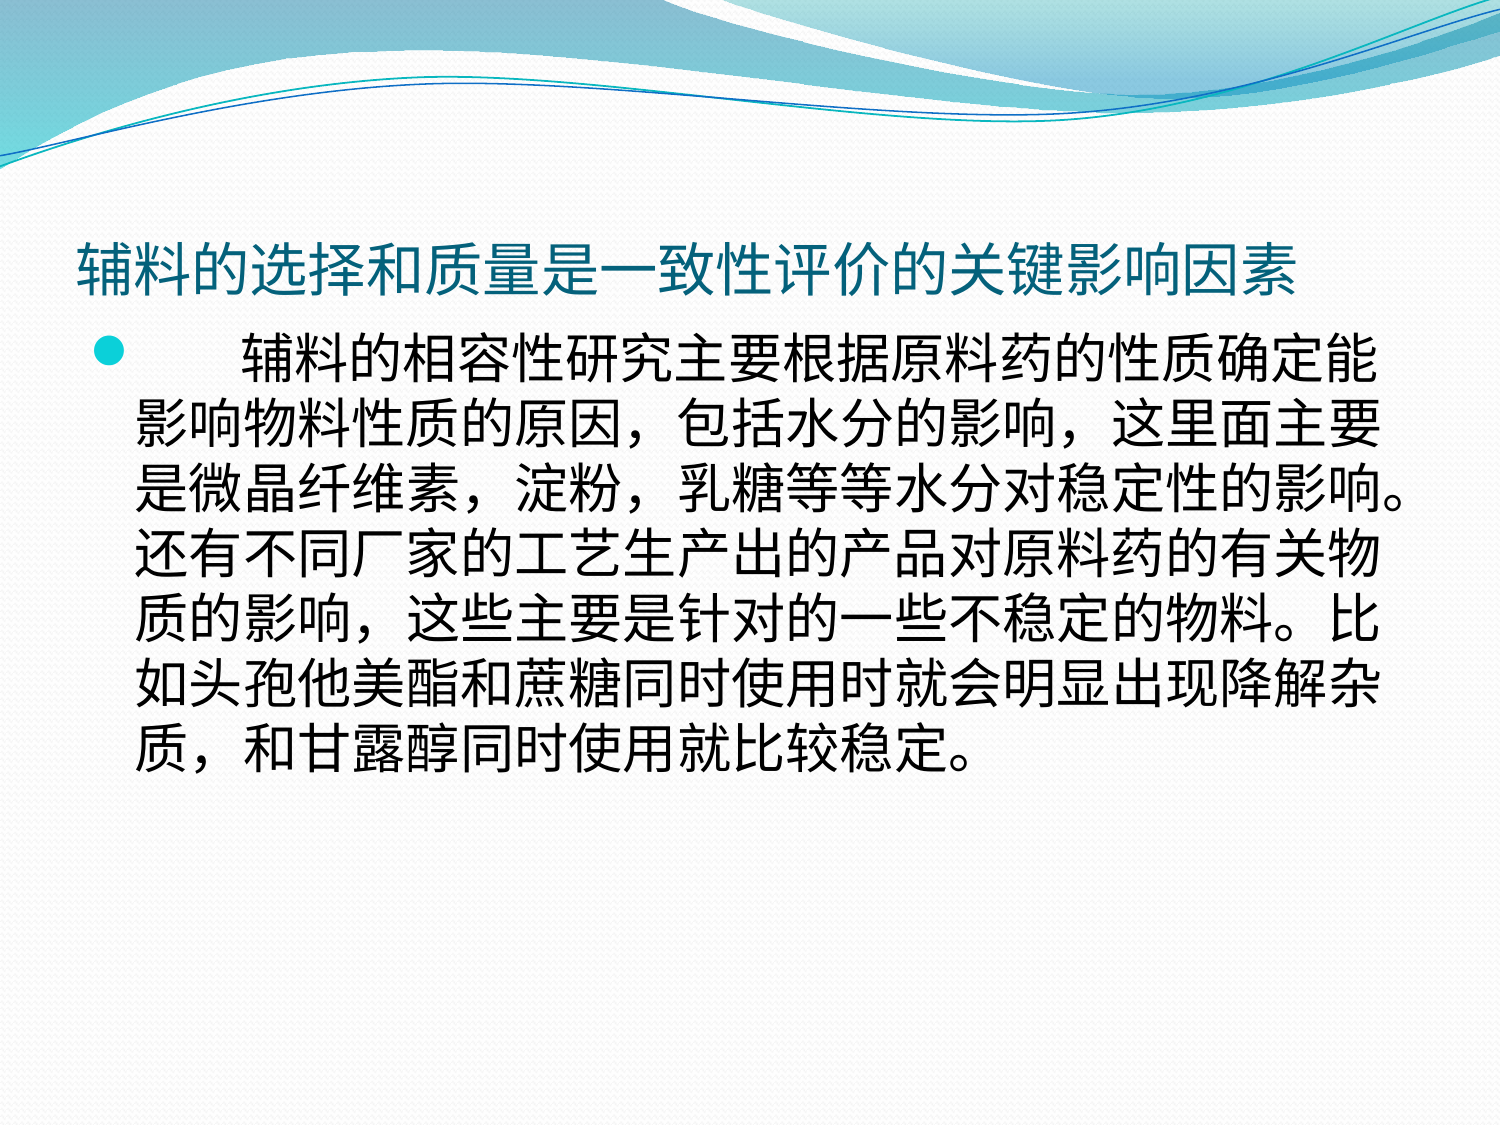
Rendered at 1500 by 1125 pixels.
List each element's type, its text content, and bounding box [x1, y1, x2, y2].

list 辅料的相容性研究主要根据原料药的性质确定能影响物料性质的原因，包括水分的影响，这里面主要是微晶纤维素，淀粉，乳糖等等水分对稳定性的影响。还有不同厂家的工艺生产出的产品对原料药的有关物质的影响，这些主要是针对的一些不稳定的物料。比如头孢他美酯和蔗糖同时使用时就会明显出现降解杂质，和甘露醇同时使用就比较稳定。 [75, 317, 1425, 1038]
title 辅料的选择和质量是一致性评价的关键影响因素 [75, 115, 1425, 303]
